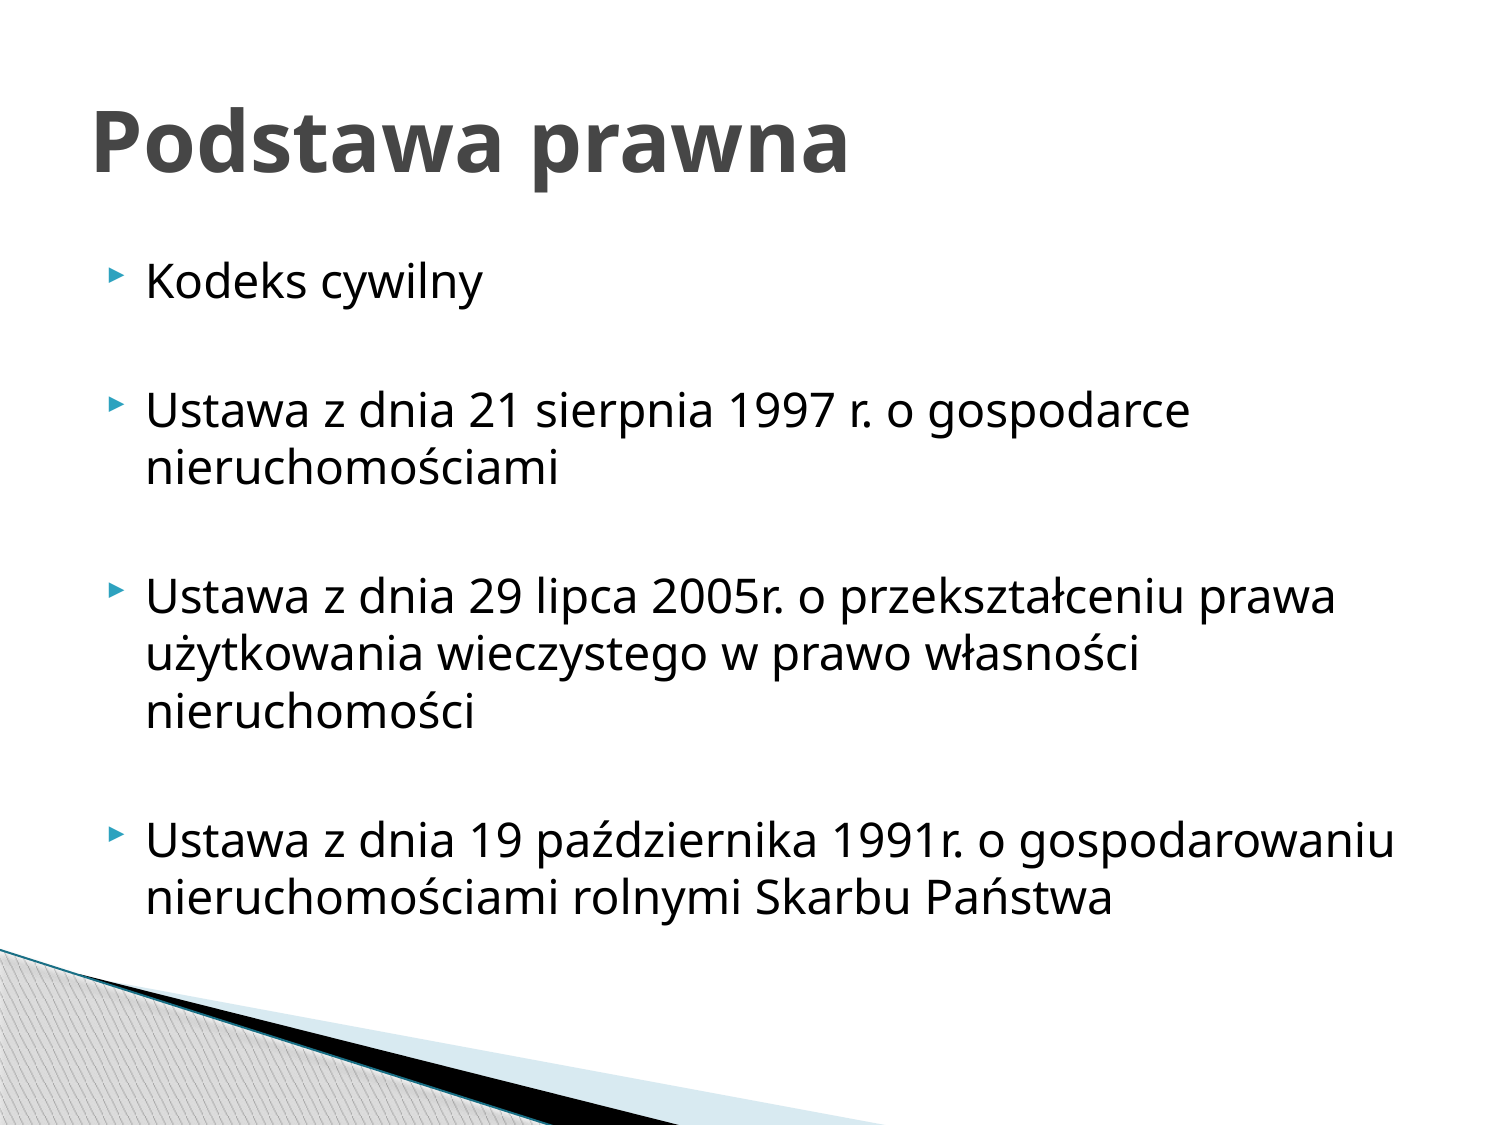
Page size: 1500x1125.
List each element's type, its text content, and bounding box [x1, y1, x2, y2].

title Podstawa prawna [75, 45, 1425, 233]
list Kodeks cywilny Ustawa z dnia 21 sierpnia 1997 r. o gospodarce nieruchomościami Ustawa z dnia 29 lipca 2005r. o przekształceniu prawa użytkowania wieczystego w prawo własności nieruchomości Ustawa z dnia 19 października 1991r. o gospodarowaniu nieruchomościami rolnymi Skarbu Państwa [75, 243, 1425, 986]
